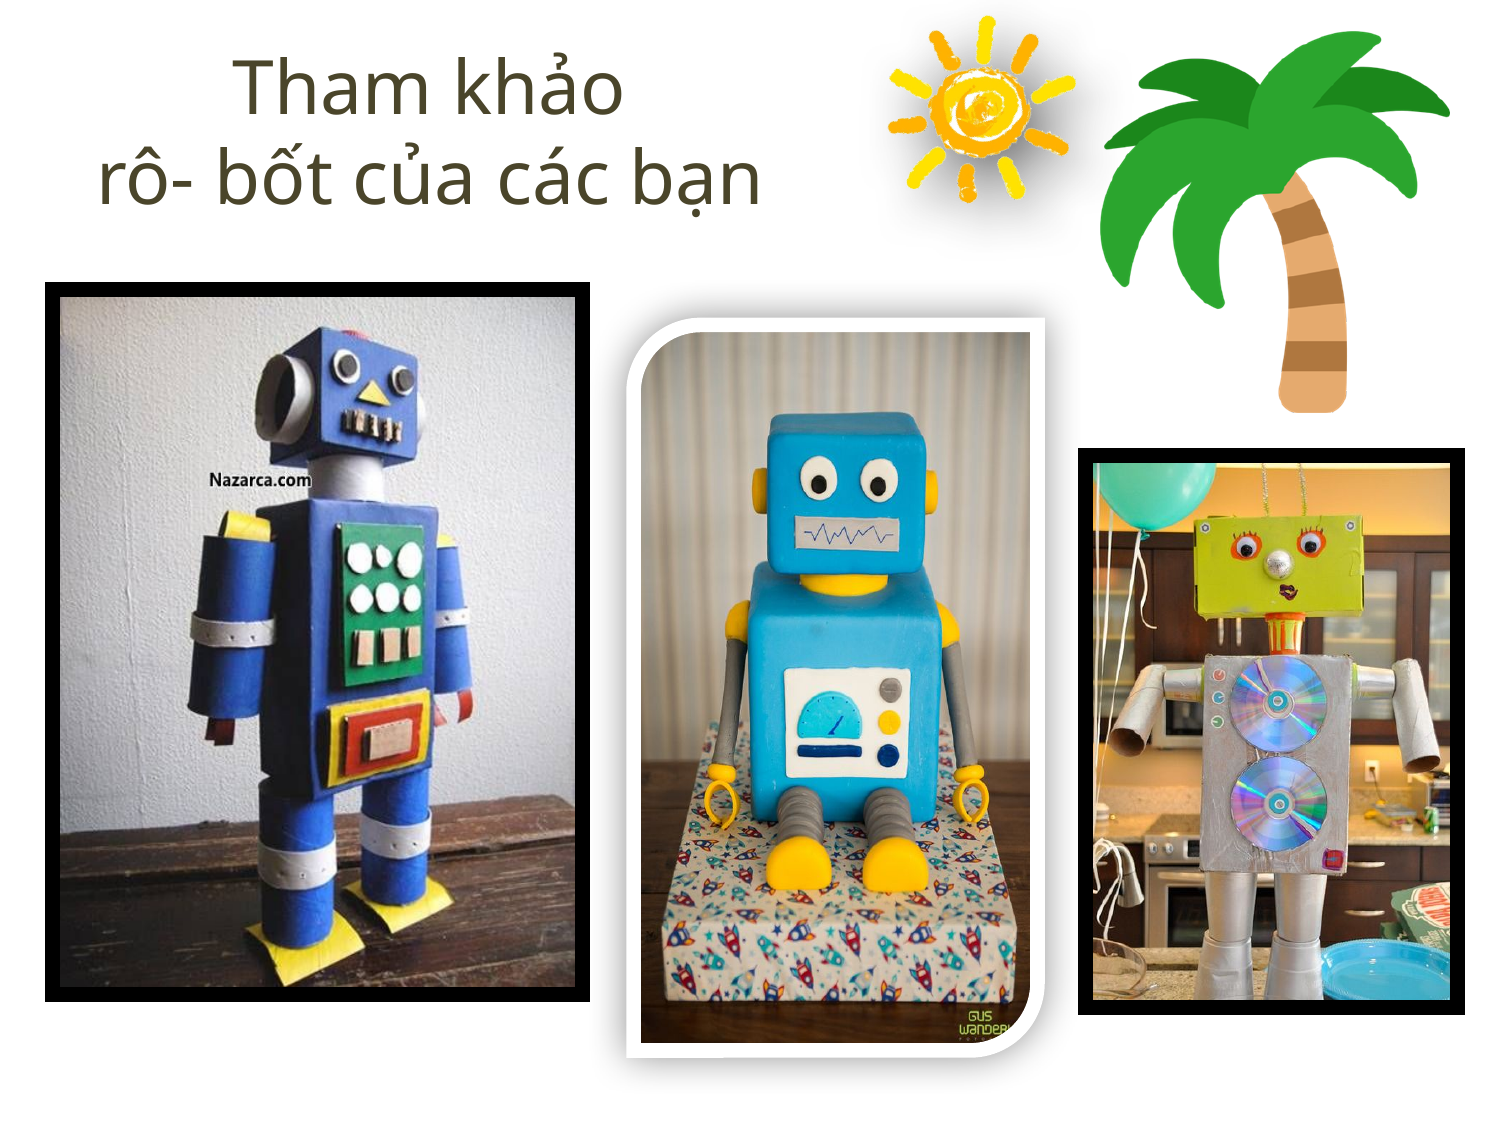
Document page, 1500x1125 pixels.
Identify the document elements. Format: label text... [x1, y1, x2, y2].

picture [835, 0, 1451, 413]
picture [59, 296, 576, 988]
text_box Tham khảo rô- bốt của các bạn [81, 31, 830, 227]
picture [633, 324, 1038, 1051]
picture [1092, 462, 1451, 1001]
